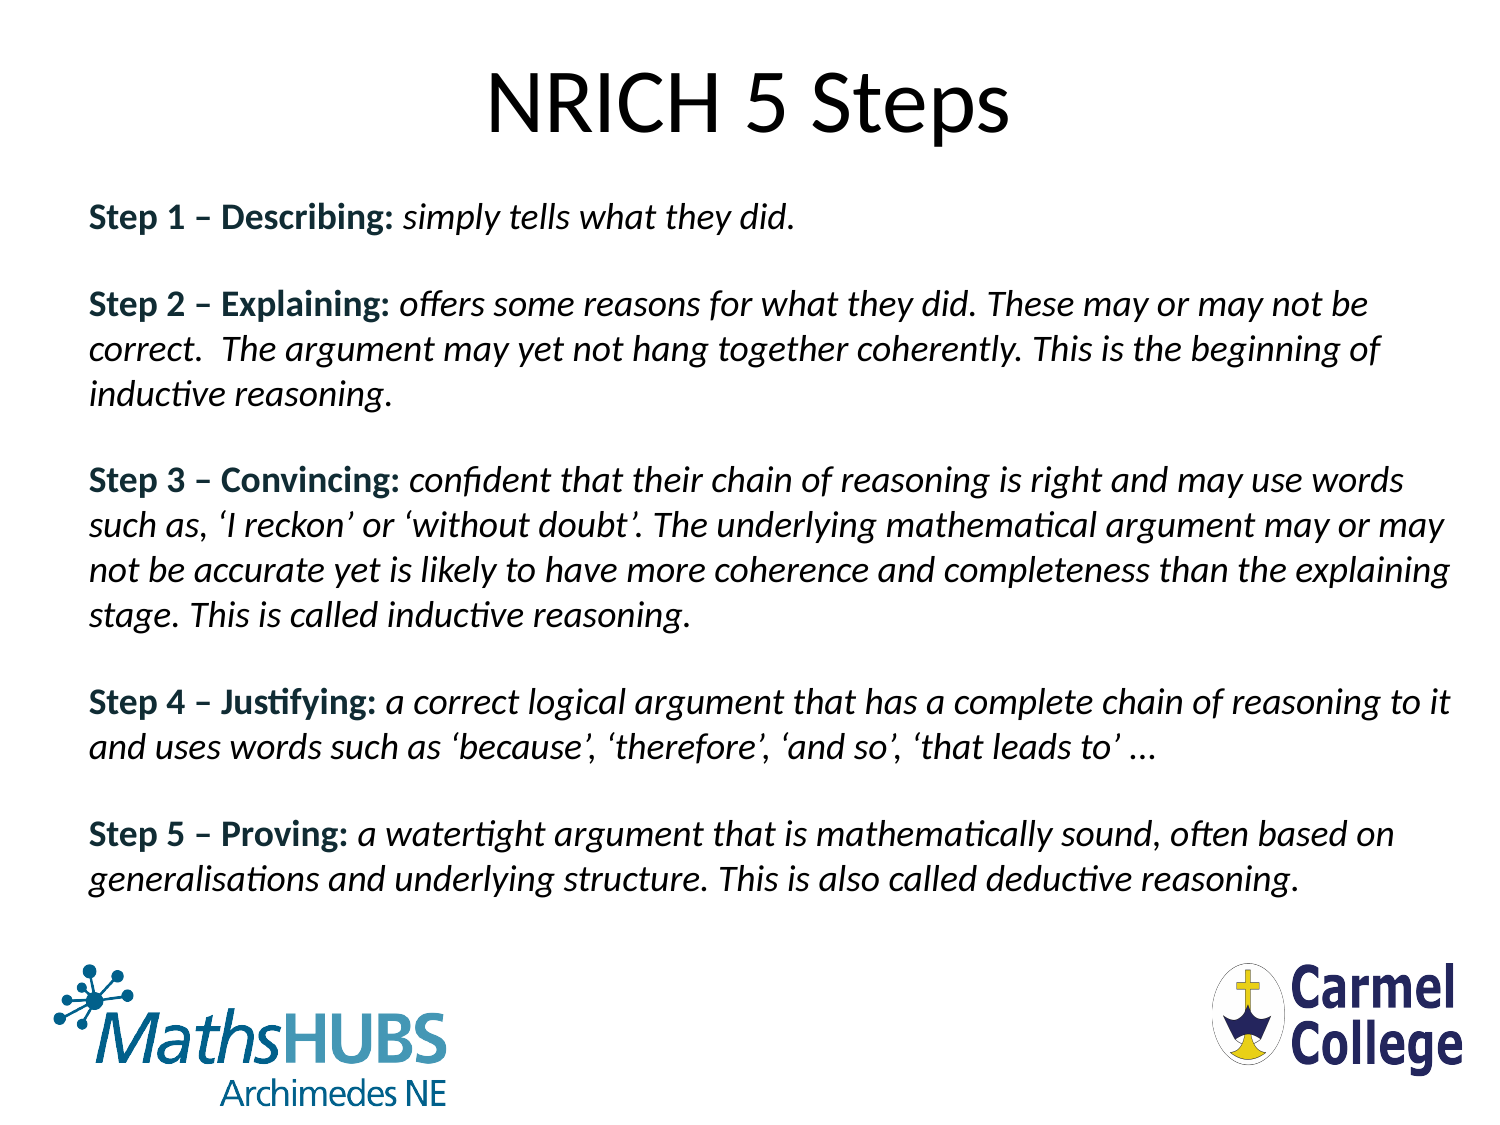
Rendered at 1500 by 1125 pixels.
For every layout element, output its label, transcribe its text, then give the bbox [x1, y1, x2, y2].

picture [29, 942, 468, 1125]
title NRICH 5 Steps [73, 0, 1424, 209]
picture [1212, 962, 1463, 1079]
text_box Step 1 – Describing: simply tells what they did. Step 2 – Explaining: offers some reasons for what they did. These may or may not be correct. The argument may yet not hang together coherently. This is the beginning of inductive reasoning. Step 3 – Convincing: confident that their chain of reasoning is right and may use words such as, ‘I reckon’ or ‘without doubt’. The underlying mathematical argument may or may not be accurate yet is likely to have more coherence and completeness than the explaining stage. This is called inductive reasoning. Step 4 – Justifying: a correct logical argument that has a complete chain of reasoning to it and uses words such as ‘because’, ‘therefore’, ‘and so’, ‘that leads to’ ... Step 5 – Proving: a watertight argument that is mathematically sound, often based on generalisations and underlying structure. This is also called deductive reasoning. [73, 184, 1471, 906]
